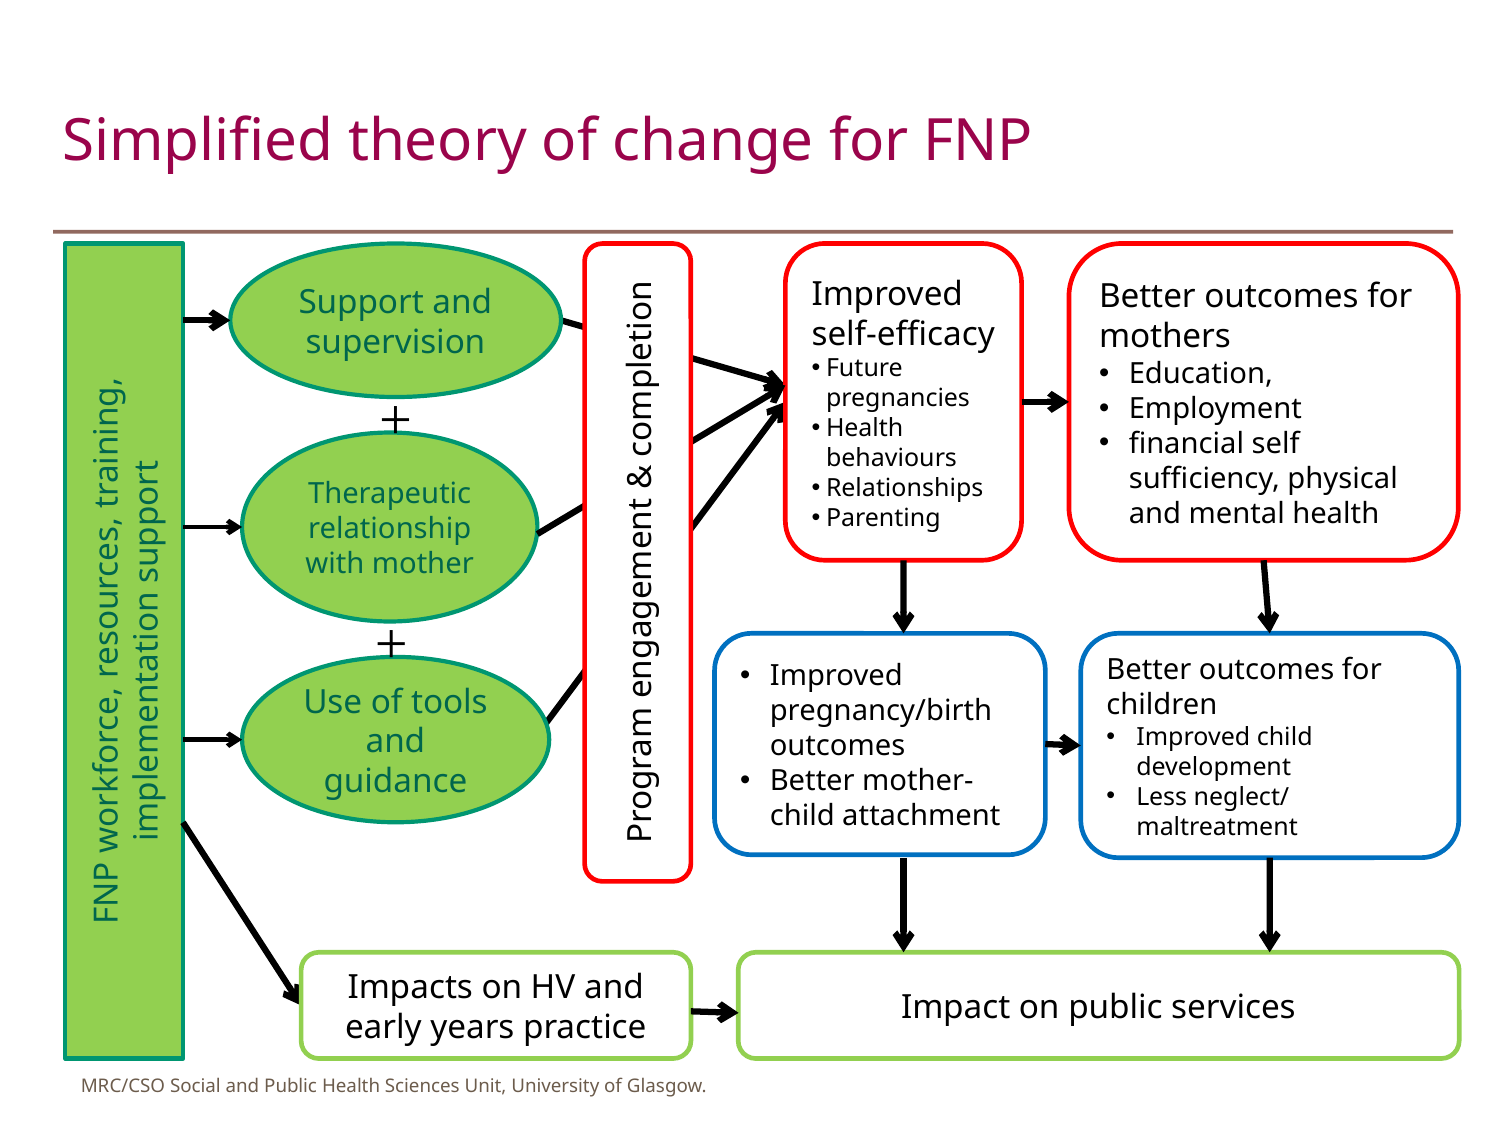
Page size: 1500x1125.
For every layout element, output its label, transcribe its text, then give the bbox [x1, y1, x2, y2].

text_box FNP workforce, resources, training, implementation support [63, 241, 185, 1061]
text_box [182, 822, 302, 1006]
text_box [537, 541, 786, 736]
text_box Improved self-efficacy Future pregnancies Health behaviours Relationships Parenting [783, 241, 1024, 563]
text_box Therapeutic relationship with mother [240, 432, 532, 623]
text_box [560, 320, 786, 384]
text_box + [360, 597, 414, 683]
text_box Impacts on HV and early years practice [299, 950, 694, 1061]
text_box Better outcomes for children Improved child development Less neglect/ maltreatment [1078, 631, 1461, 860]
text_box Support and supervision [228, 241, 563, 398]
title Simplified theory of change for FNP [46, 89, 1500, 185]
text_box Program engagement & completion [582, 744, 693, 884]
text_box Program engagement & completion [582, 241, 693, 318]
text_box Improved pregnancy/birth outcomes Better mother-child attachment [712, 631, 1048, 857]
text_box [1263, 560, 1270, 634]
text_box Better outcomes for mothers Education, Employment financial self sufficiency, physical and mental health [1066, 241, 1461, 563]
text_box Impact on public services [736, 950, 1462, 1061]
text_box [537, 385, 786, 535]
text_box + [360, 373, 431, 459]
text_box Use of tools and guidance [240, 655, 552, 825]
